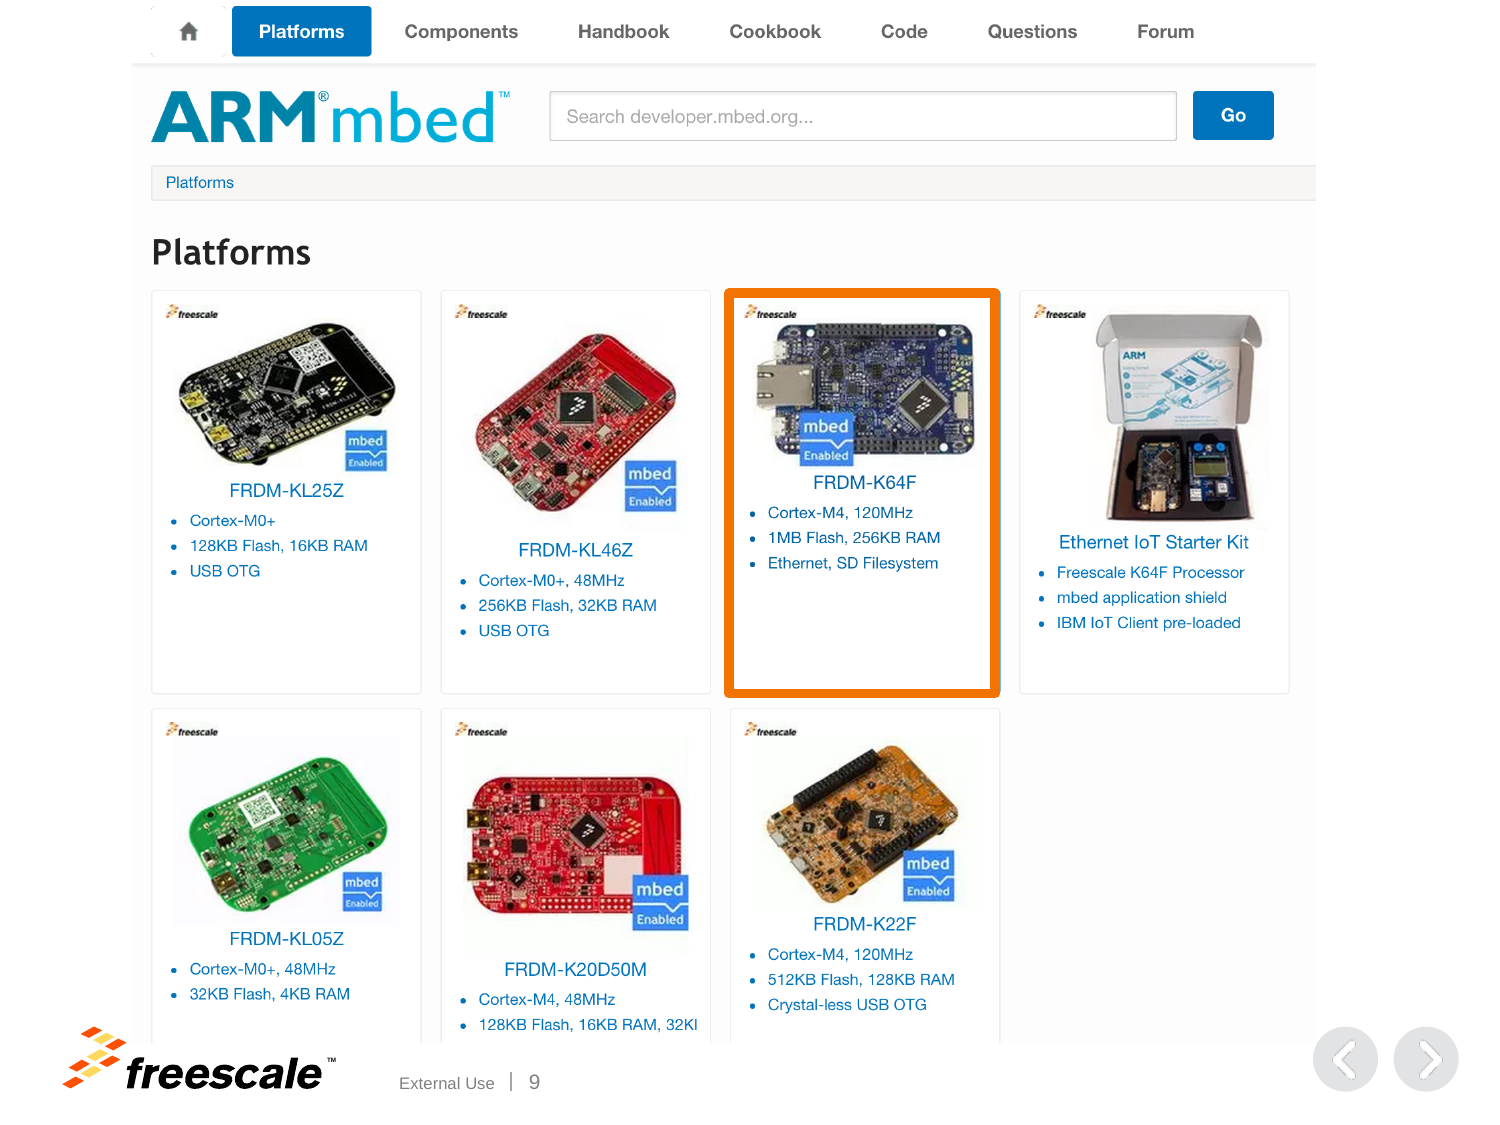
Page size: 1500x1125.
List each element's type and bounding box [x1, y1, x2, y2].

picture [1400, 1032, 1459, 1088]
picture [131, 0, 1376, 1088]
